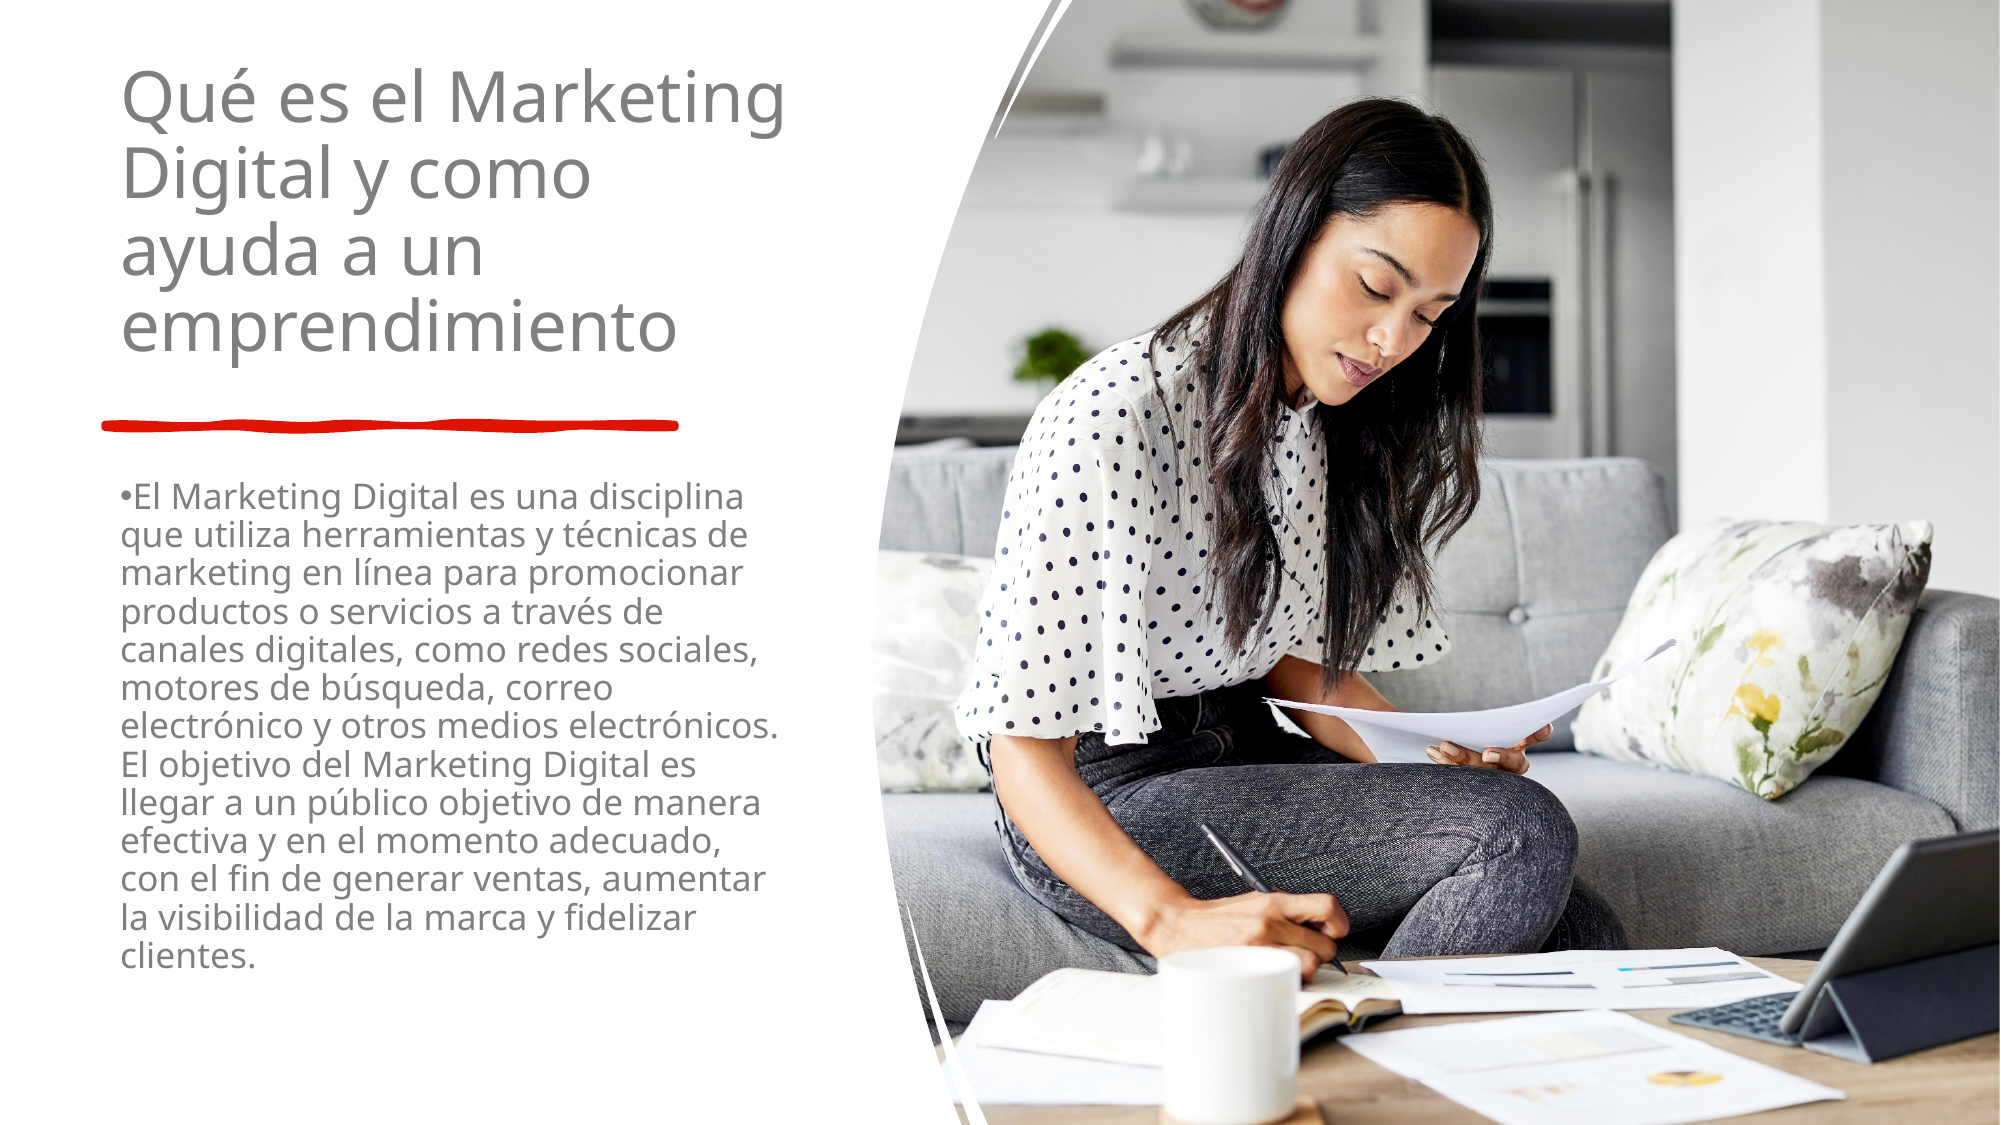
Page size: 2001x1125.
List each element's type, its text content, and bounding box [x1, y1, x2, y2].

text_box [0, 0, 871, 1125]
picture [871, 0, 2000, 1125]
text_box [103, 421, 676, 431]
text_box El Marketing Digital es una disciplina que utiliza herramientas y técnicas de marketing en línea para promocionar productos o servicios a través de canales digitales, como redes sociales, motores de búsqueda, correo electrónico y otros medios electrónicos. El objetivo del Marketing Digital es llegar a un público objetivo de manera efectiva y en el momento adecuado, con el fin de generar ventas, aumentar la visibilidad de la marca y fidelizar clientes. [104, 471, 802, 1016]
title Qué es el Marketing Digital y como ayuda a un emprendimiento [105, 53, 822, 375]
